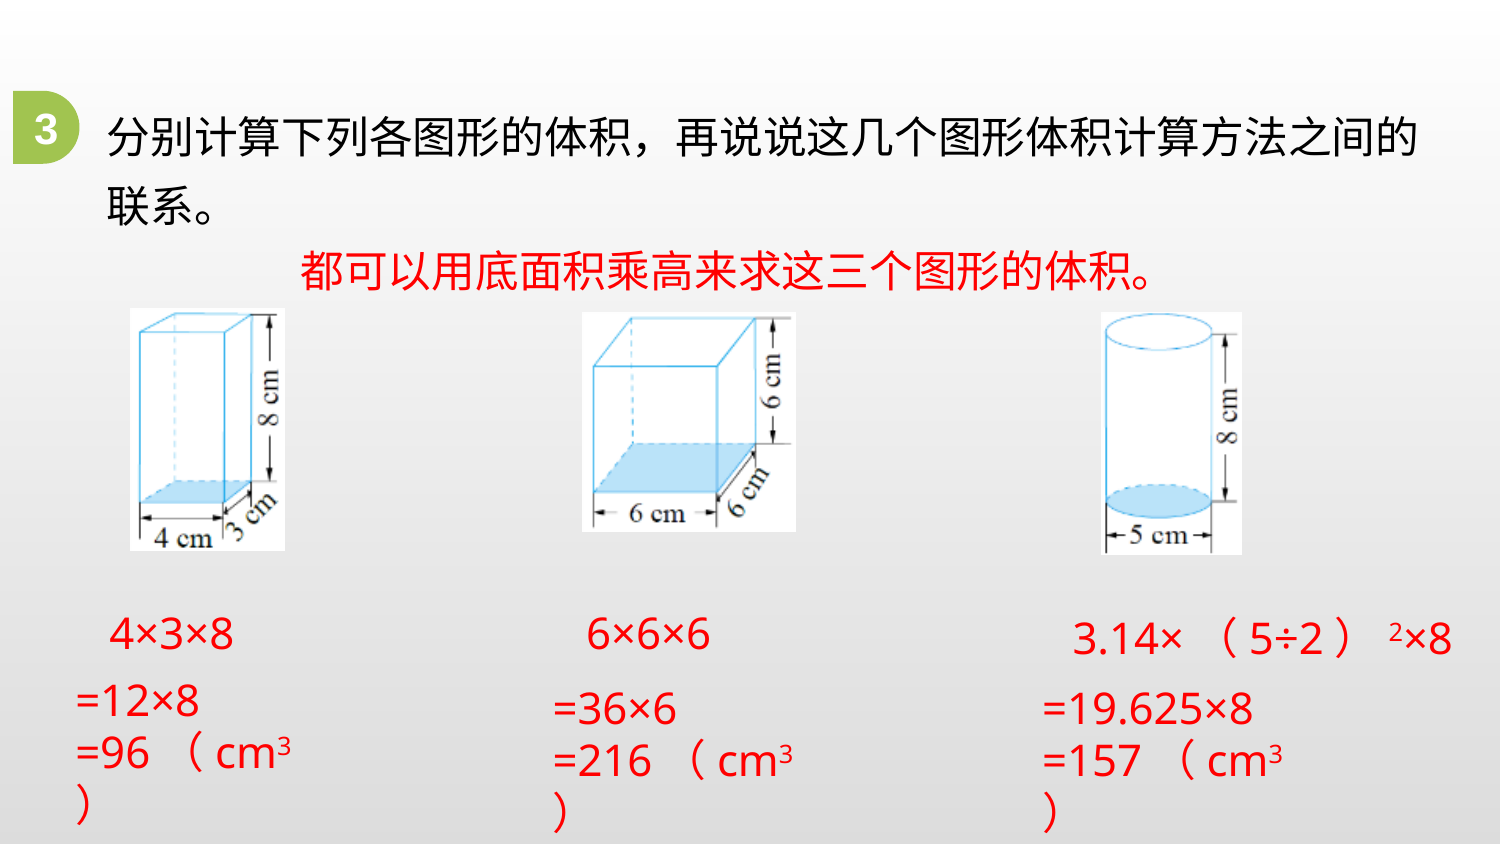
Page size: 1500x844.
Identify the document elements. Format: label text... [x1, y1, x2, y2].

text_box 都可以用底面积乘高来求这三个图形的体积。 [289, 238, 1187, 302]
text_box =12×8 =96（cm3） [64, 666, 336, 836]
text_box 6×6×6 [575, 600, 778, 664]
text_box =36×6 =216（cm3） [541, 674, 812, 844]
picture [130, 308, 285, 551]
picture [1101, 312, 1242, 555]
text_box 3.14×（5÷2）2×8 [1061, 605, 1481, 669]
picture [582, 312, 796, 532]
text_box 3 [12, 89, 81, 165]
text_box 4×3×8 [98, 600, 302, 664]
text_box =19.625×8 =157（cm3） [1030, 674, 1302, 844]
text_box 分别计算下列各图形的体积，再说说这几个图形体积计算方法之间的联系。 [95, 88, 1461, 237]
